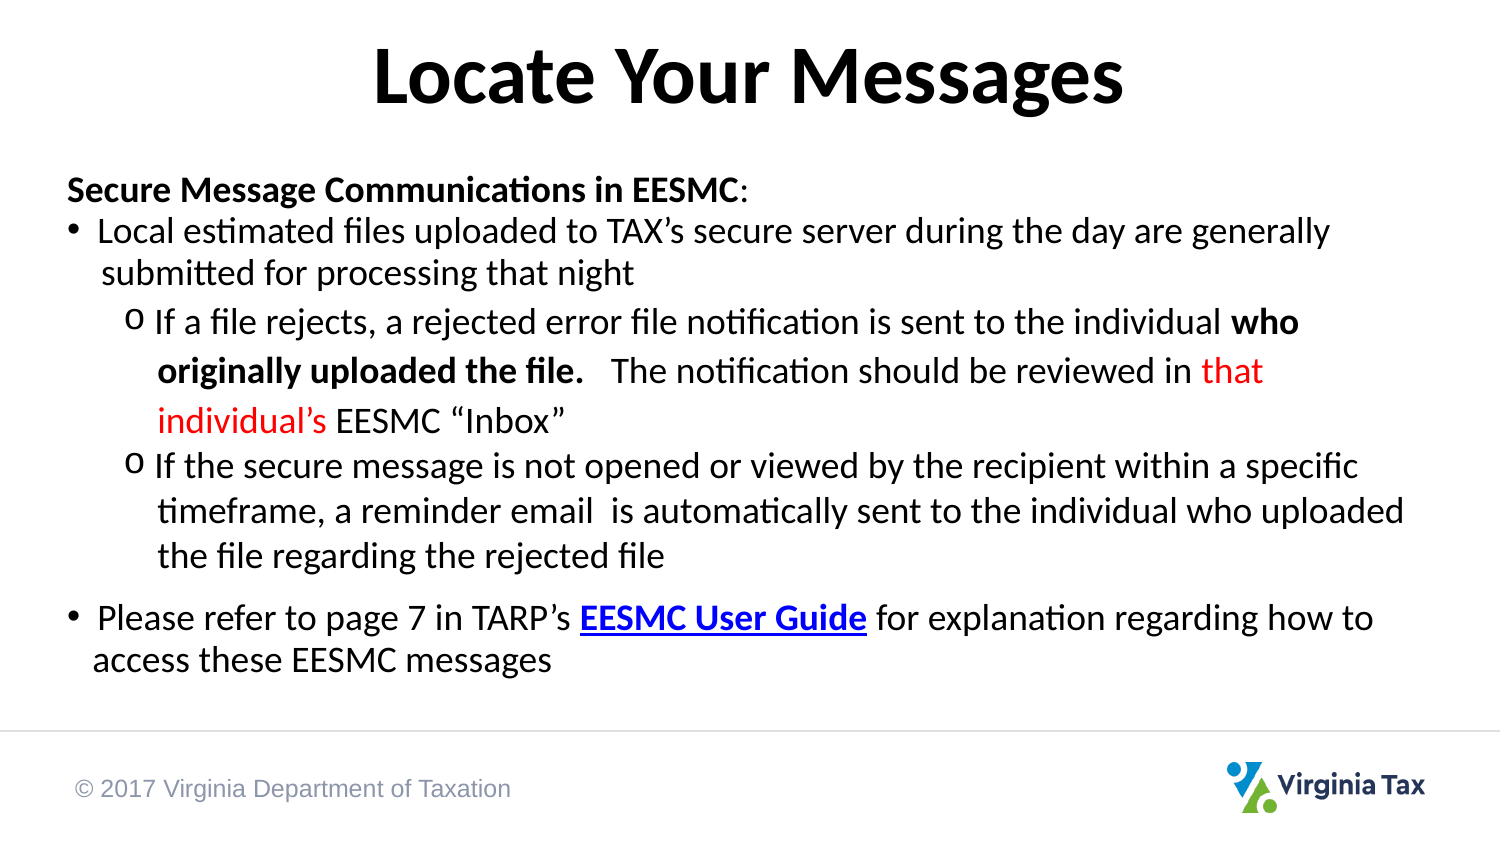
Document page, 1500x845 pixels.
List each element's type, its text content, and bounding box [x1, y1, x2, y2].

picture [1227, 762, 1425, 813]
slide_number © 2017 Virginia Department of Taxation [75, 732, 750, 844]
text_box Locate Your Messages [74, 45, 1425, 126]
list Secure Message Communications in EESMC: Local estimated files uploaded to TAX’s secure server during the day are generally submitted for processing that night If a file rejects, a rejected error file notification is sent to the individual who originally uploaded the file. The notification should be reviewed in that individual’s EESMC “Inbox” If the secure message is not opened or viewed by the recipient within a specific timeframe, a reminder email is automatically sent to the individual who uploaded the file regarding the rejected file Please refer to page 7 in TARP’s EESMC User Guide for explanation regarding how to access these EESMC messages [51, 126, 1426, 732]
